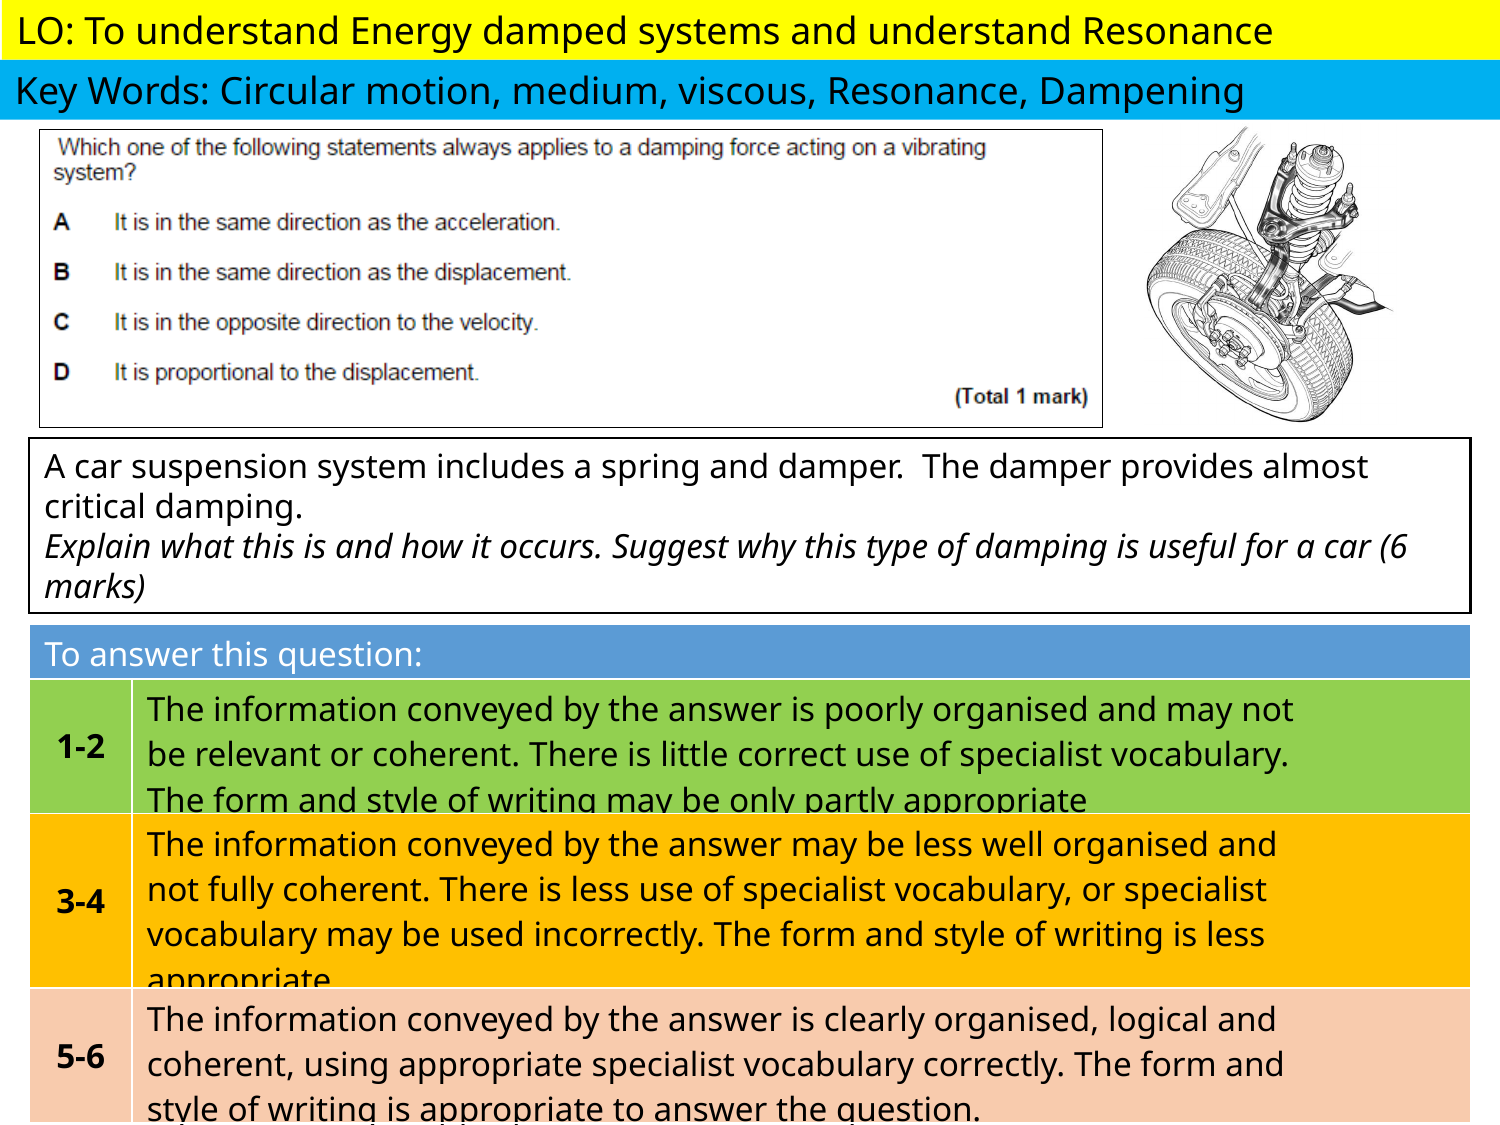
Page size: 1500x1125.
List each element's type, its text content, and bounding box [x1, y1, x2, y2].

table_cell The information conveyed by the answer may be less well organised and not fully coherent. There is less use of specialist vocabulary, or specialist vocabulary may be used incorrectly. The form and style of writing is less appropriate. [133, 814, 1470, 987]
picture [1143, 123, 1397, 425]
table_header To answer this question: [30, 625, 1470, 678]
table_cell The information conveyed by the answer is clearly organised, logical and coherent, using appropriate specialist vocabulary correctly. The form and style of writing is appropriate to answer the question. [133, 989, 1470, 1122]
table_cell 1-2 [30, 680, 131, 813]
text_box A car suspension system includes a spring and damper. The damper provides almost critical damping. Explain what this is and how it occurs. Suggest why this type of damping is useful for a car (6 marks) [28, 437, 1472, 614]
table_cell 5-6 [30, 989, 131, 1122]
table_cell 3-4 [30, 814, 131, 987]
picture [39, 129, 1103, 428]
table_cell The information conveyed by the answer is poorly organised and may not be relevant or coherent. There is little correct use of specialist vocabulary. The form and style of writing may be only partly appropriate [133, 680, 1470, 813]
